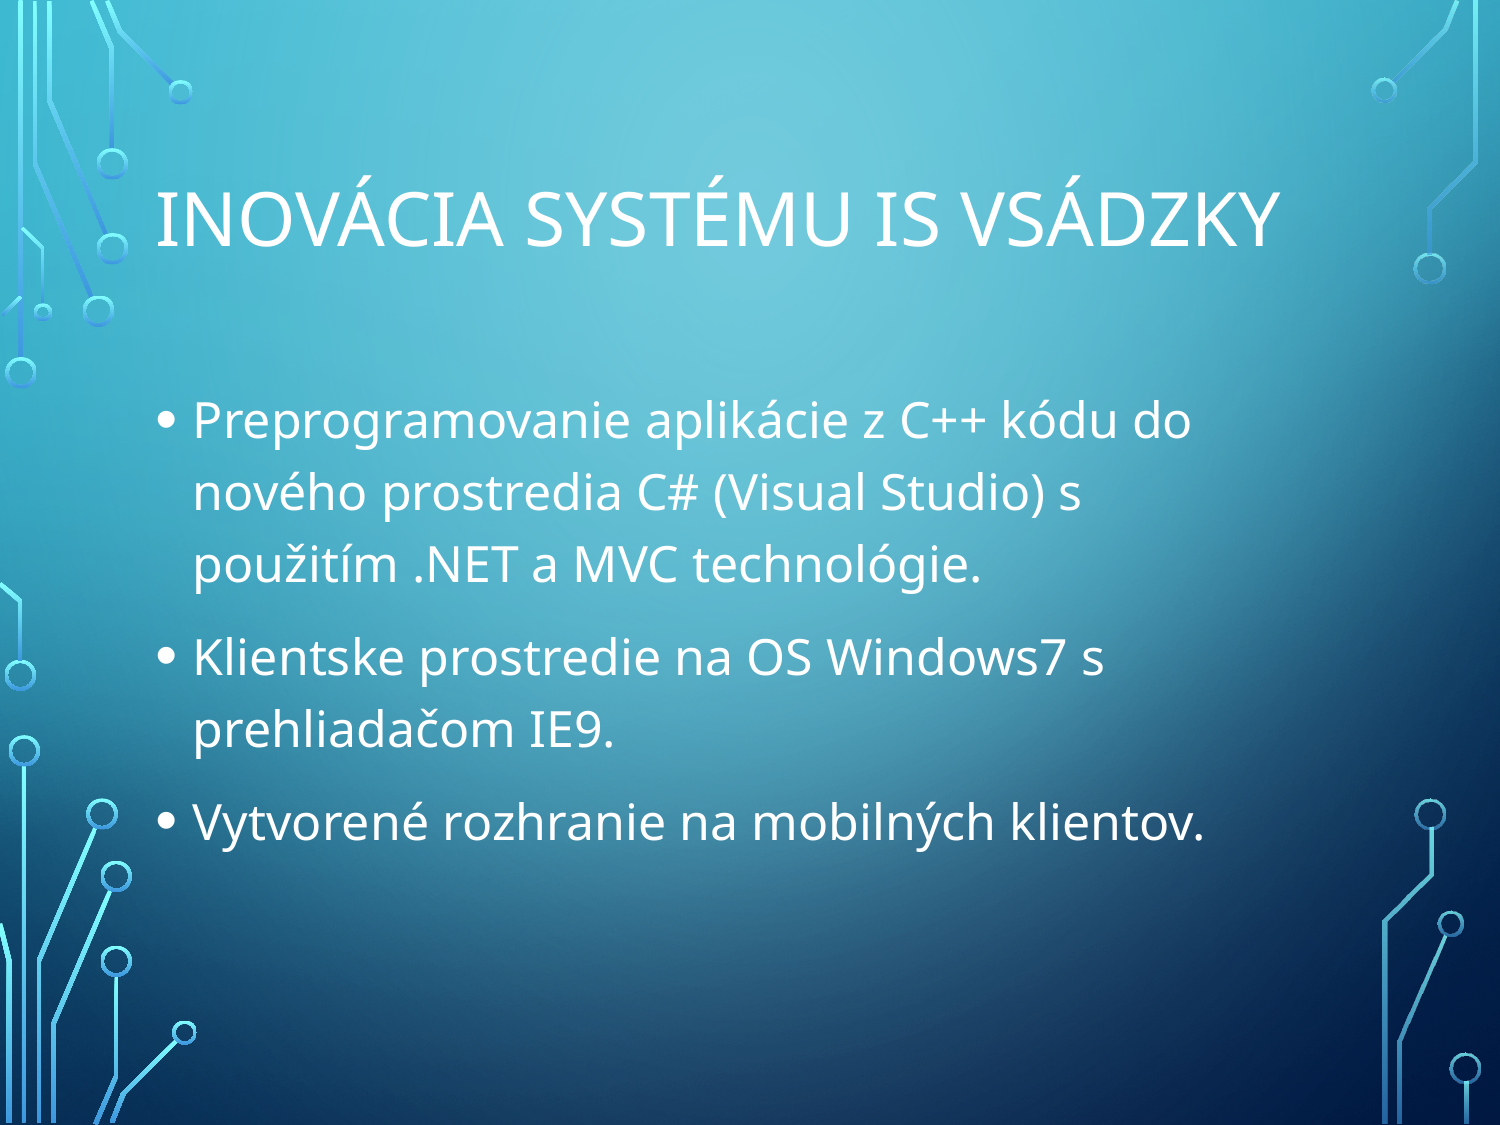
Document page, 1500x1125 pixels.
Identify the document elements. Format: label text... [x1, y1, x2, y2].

title Inovácia systému IS Vsádzky [140, 101, 1360, 344]
list Preprogramovanie aplikácie z C++ kódu do nového prostredia C# (Visual Studio) s použitím .NET a MVC technológie. Klientske prostredie na OS Windows7 s prehliadačom IE9. Vytvorené rozhranie na mobilných klientov. [140, 369, 1360, 950]
